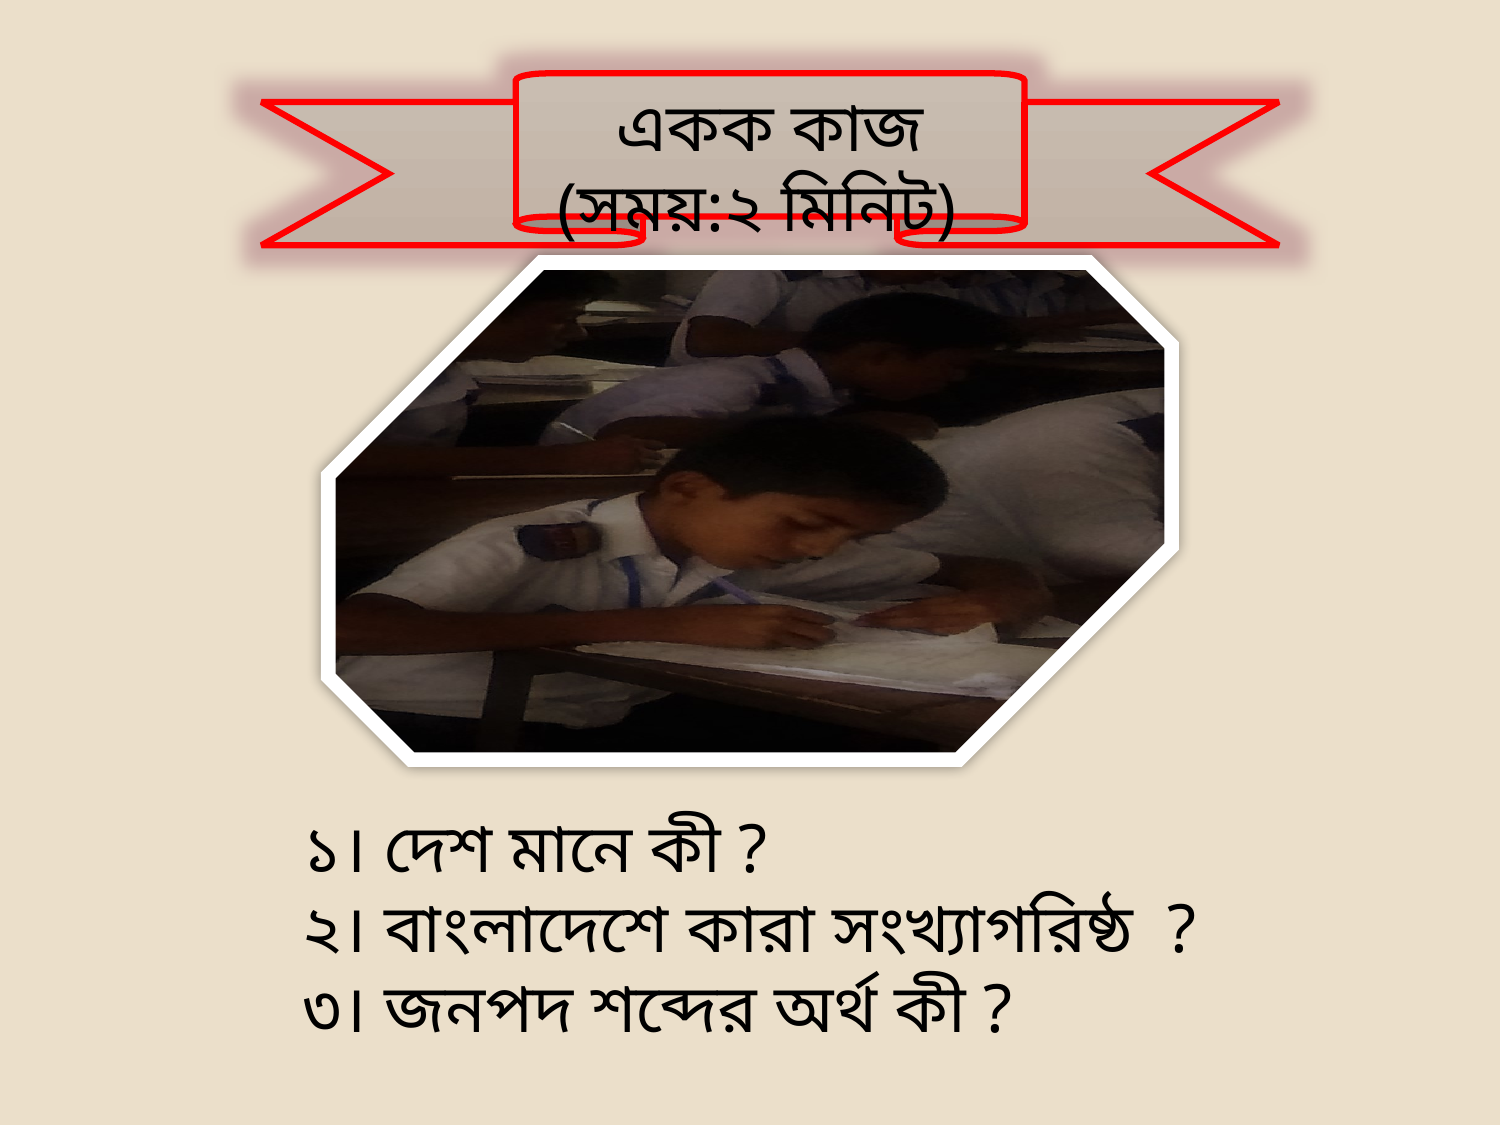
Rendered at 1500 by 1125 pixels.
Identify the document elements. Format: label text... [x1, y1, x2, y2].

picture [328, 262, 1172, 760]
text_box একক কাজ (সময়:২ মিনিট) [261, 72, 1280, 246]
text_box ১। দেশ মানে কী ? ২। বাংলাদেশে কারা সংখ্যাগরিষ্ঠ ? ৩। জনপদ শব্দের অর্থ কী ? [287, 798, 1288, 1054]
